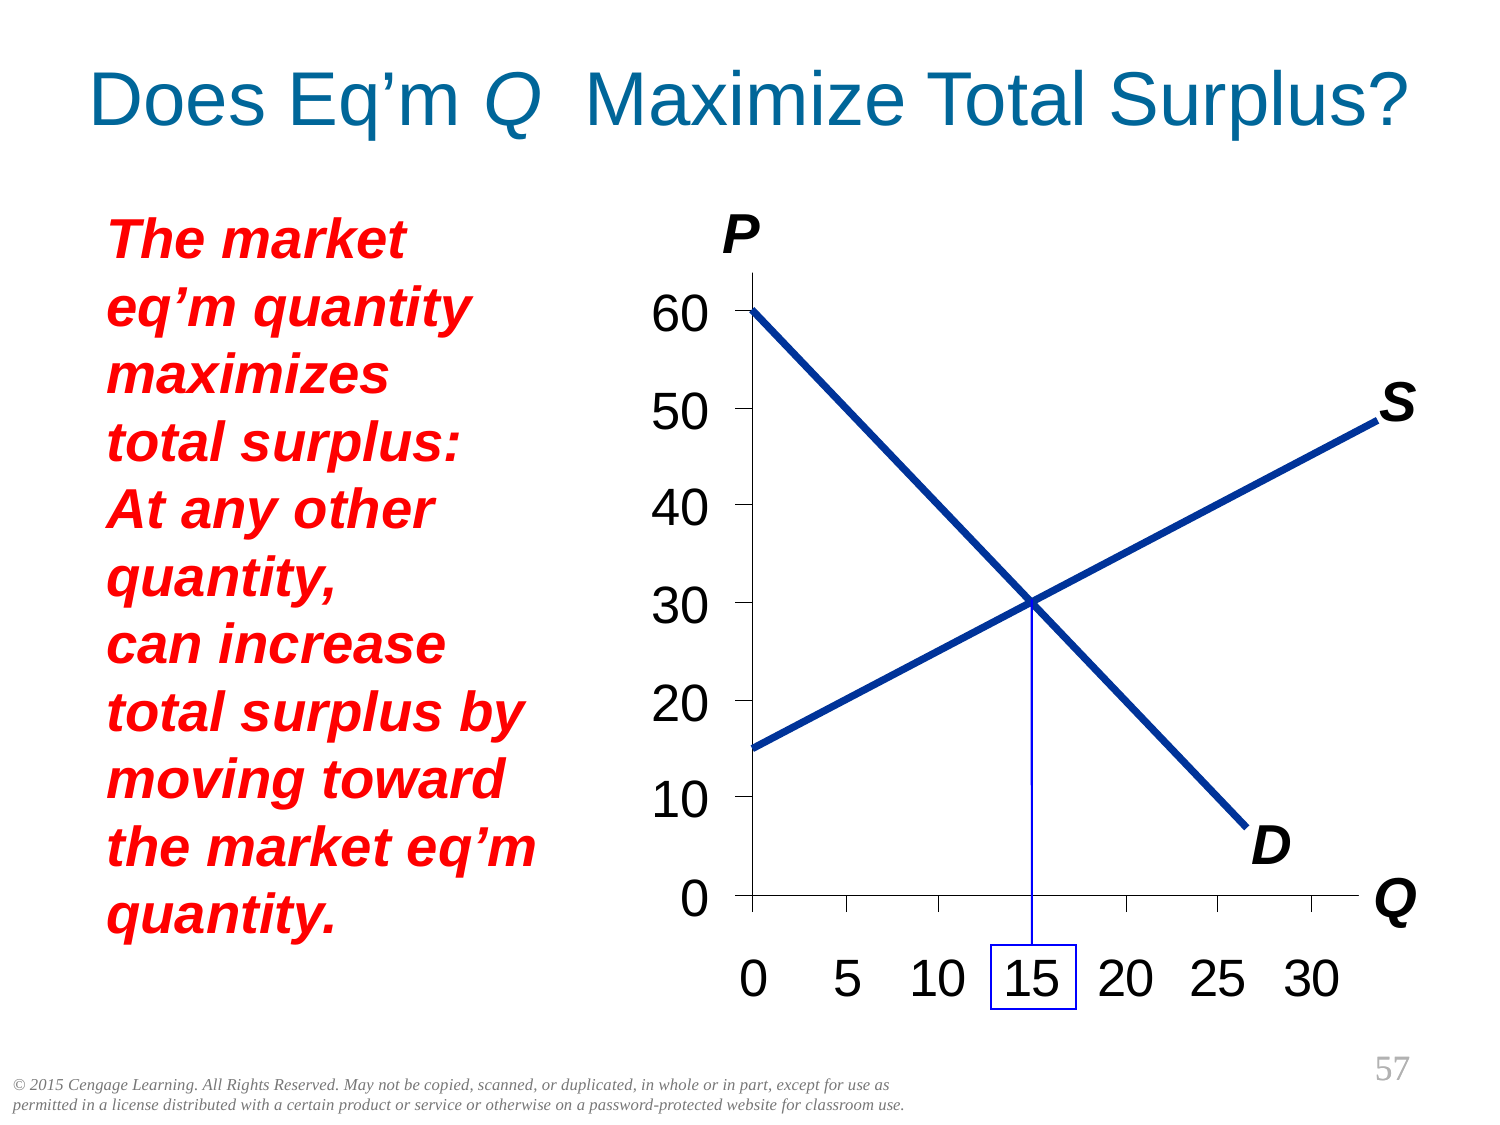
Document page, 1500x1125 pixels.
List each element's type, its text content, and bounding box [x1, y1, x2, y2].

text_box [1320, 356, 1445, 749]
title Does Eq’m Q Maximize Total Surplus? [0, 41, 1500, 148]
list The market eq’m quantity maximizes total surplus: At any other quantity, can increase total surplus by moving toward the market eq’m quantity. [91, 194, 583, 1006]
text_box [751, 309, 1317, 884]
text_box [990, 599, 1077, 1010]
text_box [621, 165, 1439, 1035]
